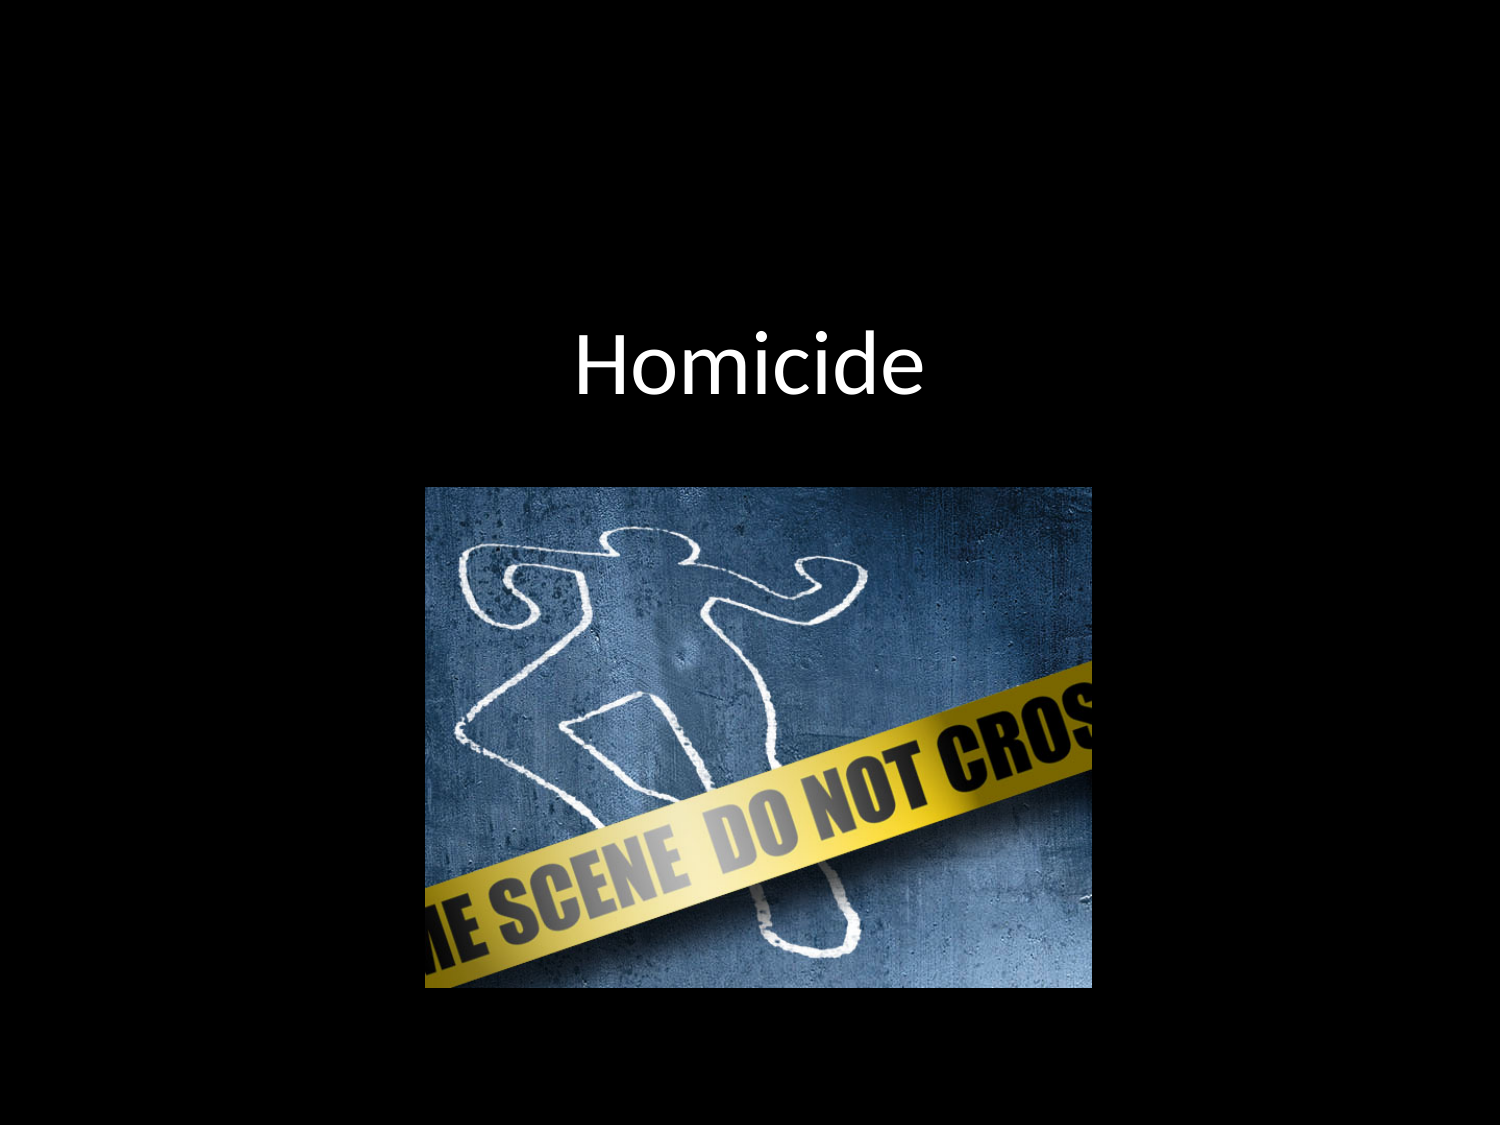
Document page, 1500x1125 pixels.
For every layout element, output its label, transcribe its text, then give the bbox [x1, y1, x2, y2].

title Homicide [112, 237, 1388, 479]
picture [424, 487, 1092, 988]
